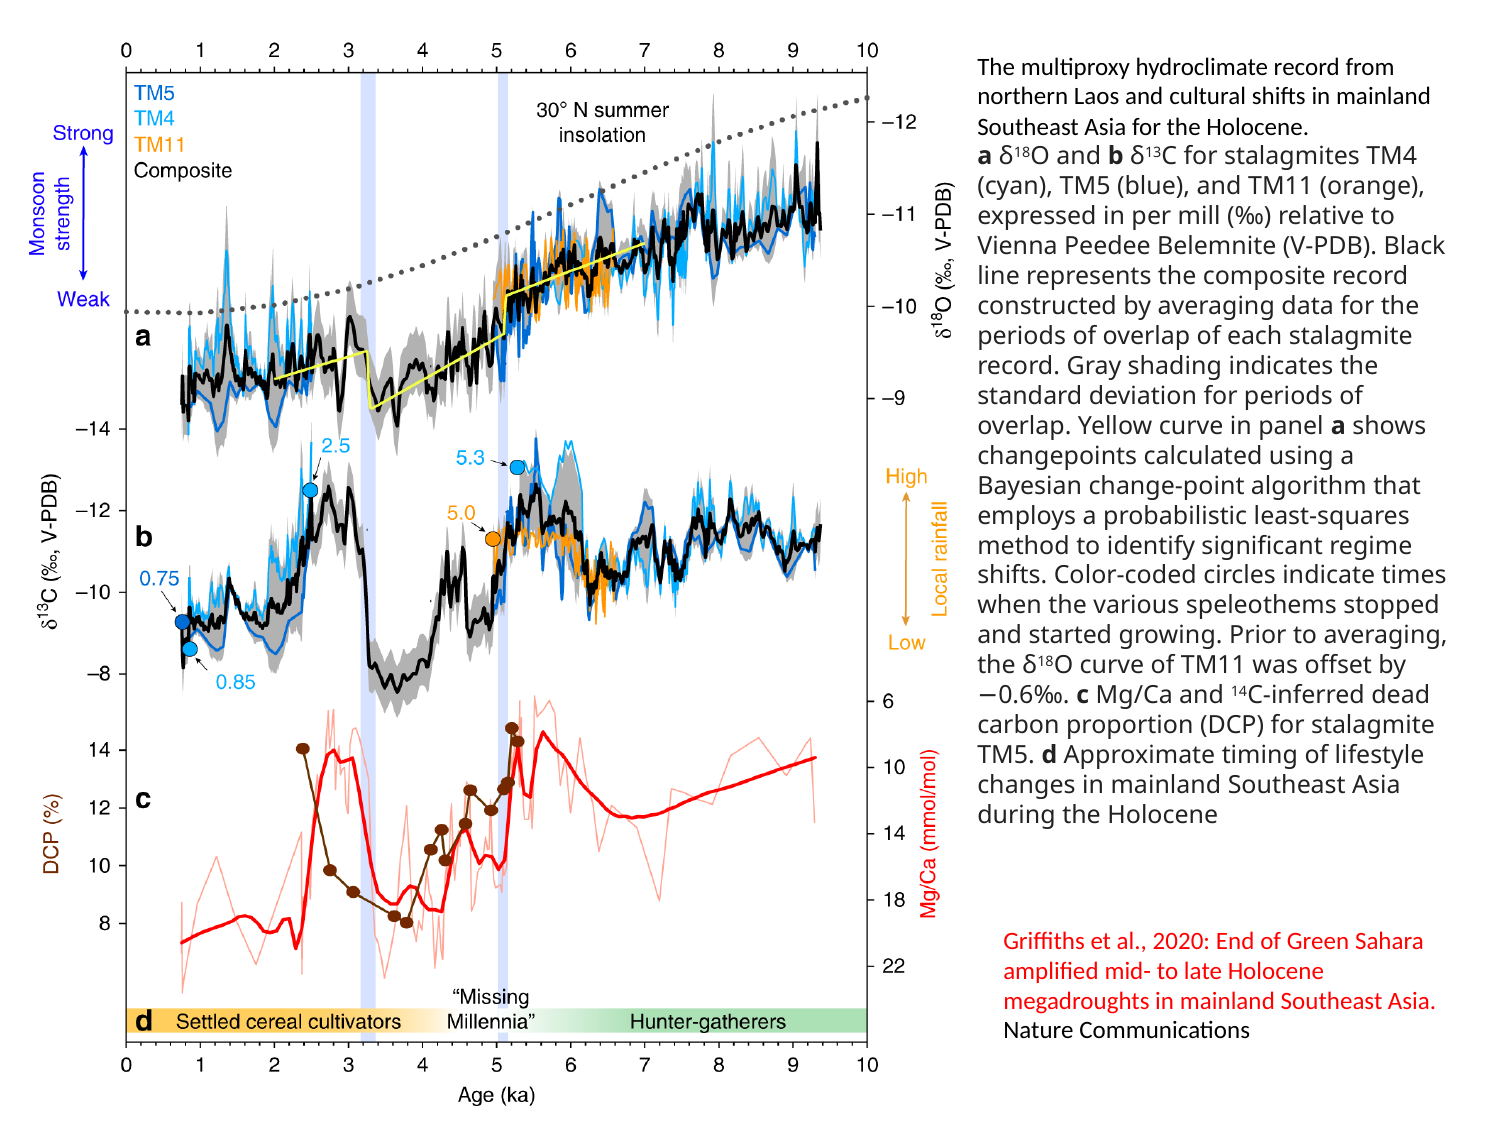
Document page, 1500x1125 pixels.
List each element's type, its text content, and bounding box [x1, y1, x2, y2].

picture [29, 42, 956, 1107]
text_box Griffiths et al., 2020: End of Green Sahara amplified mid- to late Holocene megadroughts in mainland Southeast Asia. Nature Communications [988, 916, 1473, 1052]
text_box The multiproxy hydroclimate record from northern Laos and cultural shifts in mainland Southeast Asia for the Holocene. a δ18O and b δ13C for stalagmites TM4 (cyan), TM5 (blue), and TM11 (orange), expressed in per mill (‰) relative to Vienna Peedee Belemnite (V-PDB). Black line represents the composite record constructed by averaging data for the periods of overlap of each stalagmite record. Gray shading indicates the standard deviation for periods of overlap. Yellow curve in panel a shows changepoints calculated using a Bayesian change-point algorithm that employs a probabilistic least-squares method to identify significant regime shifts. Color-coded circles indicate times when the various speleothems stopped and started growing. Prior to averaging, the δ18O curve of TM11 was offset by −0.6‰. c Mg/Ca and 14C-inferred dead carbon proportion (DCP) for stalagmite TM5. d Approximate timing of lifestyle changes in mainland Southeast Asia during the Holocene [962, 42, 1471, 836]
